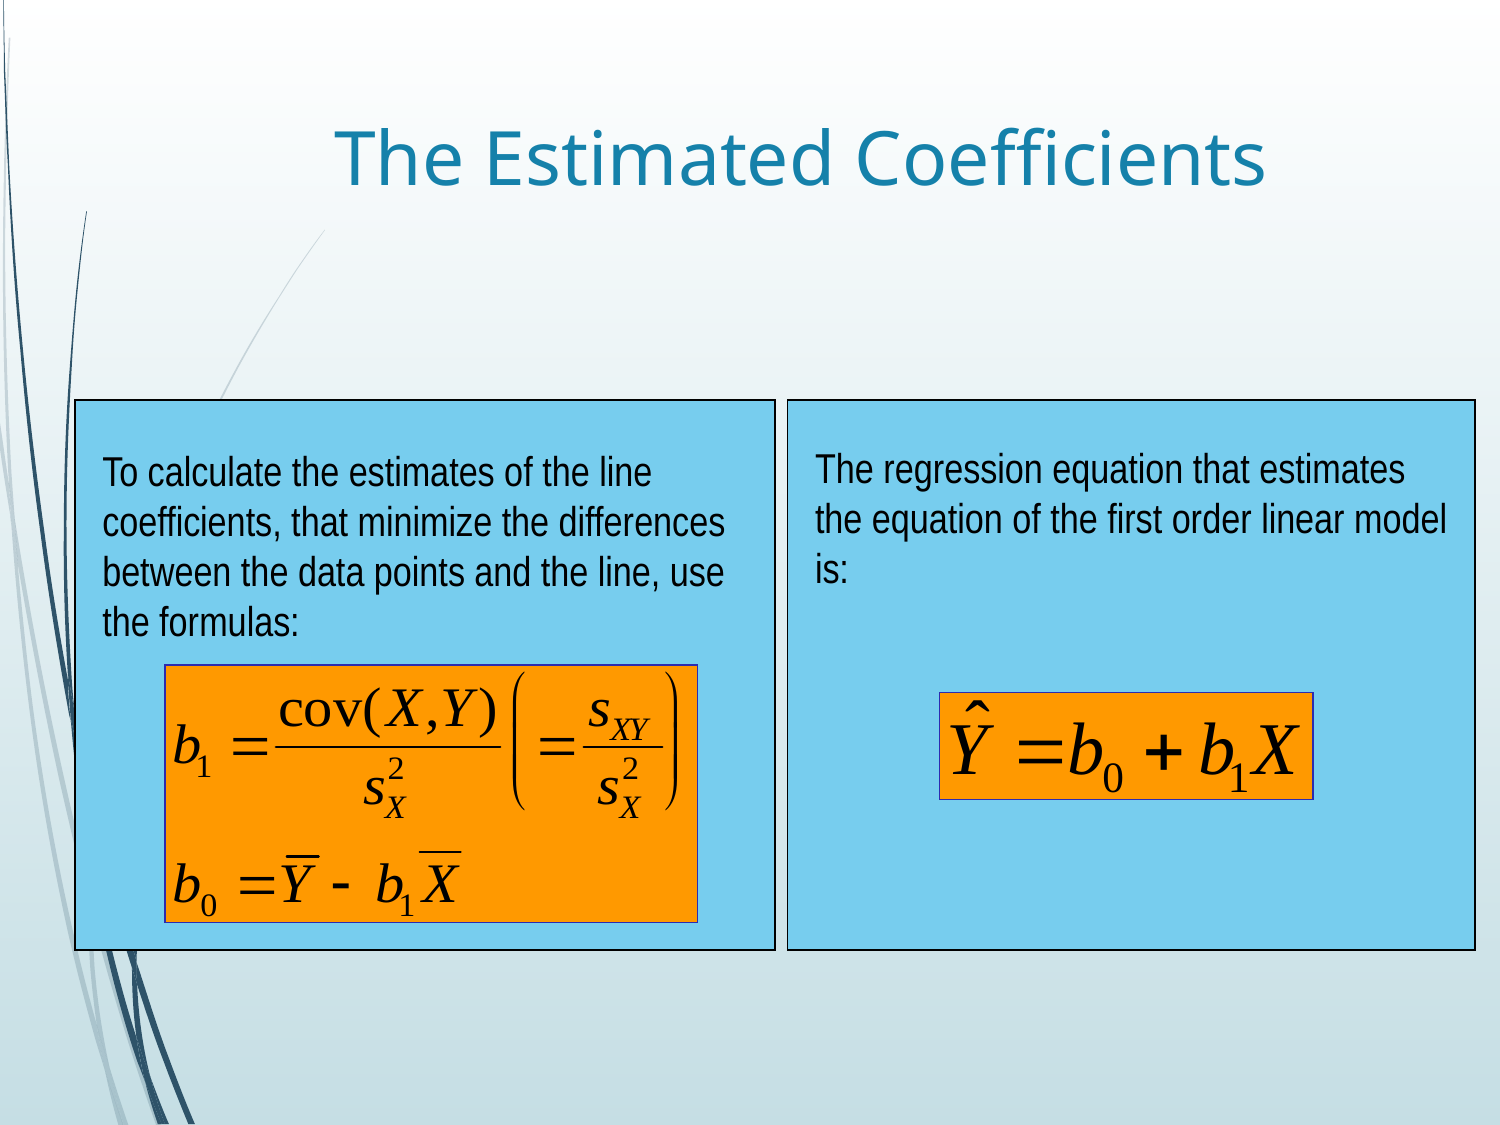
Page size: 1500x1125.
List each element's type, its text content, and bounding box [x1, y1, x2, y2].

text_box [940, 693, 1313, 800]
text_box [787, 399, 1475, 950]
title The Estimated Coefficients [319, 102, 1400, 313]
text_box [165, 665, 698, 923]
text_box The regression equation that estimates the equation of the first order linear model is: [800, 434, 1463, 600]
text_box [75, 399, 775, 950]
text_box To calculate the estimates of the line coefficients, that minimize the differences between the data points and the line, use the formulas: [87, 437, 763, 653]
